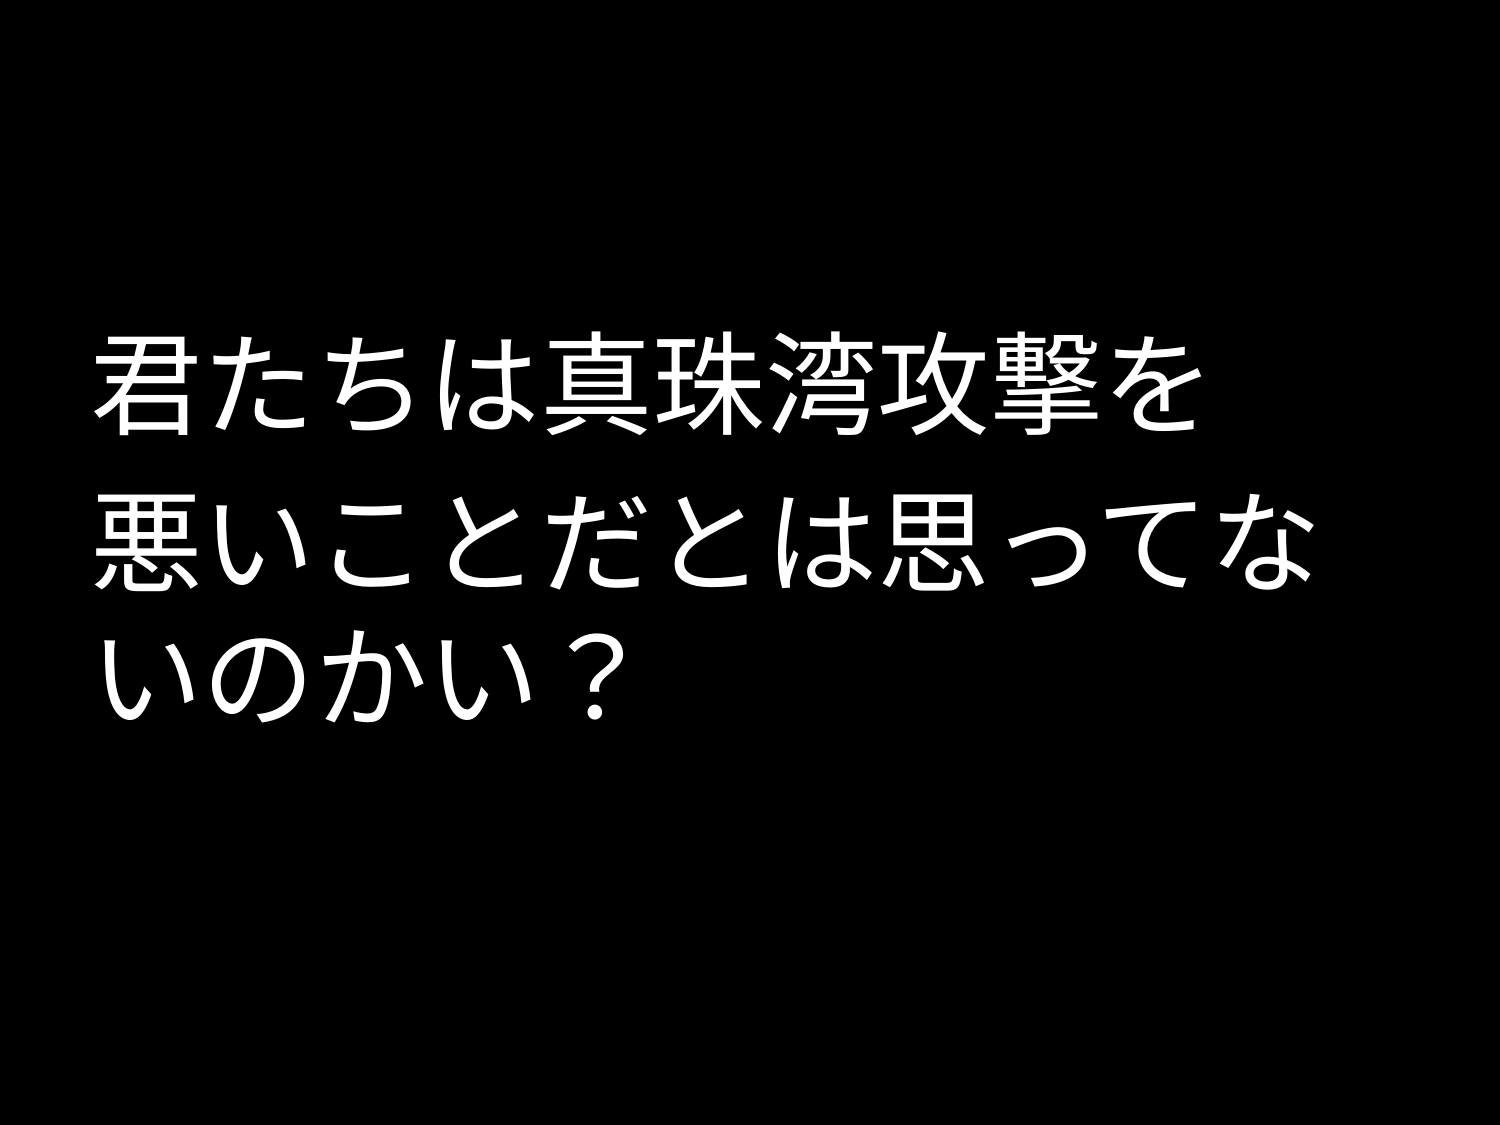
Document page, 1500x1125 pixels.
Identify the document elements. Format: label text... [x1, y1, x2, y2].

list 君たちは真珠湾攻撃を 悪いことだとは思ってないのかい？ [75, 306, 1425, 1005]
